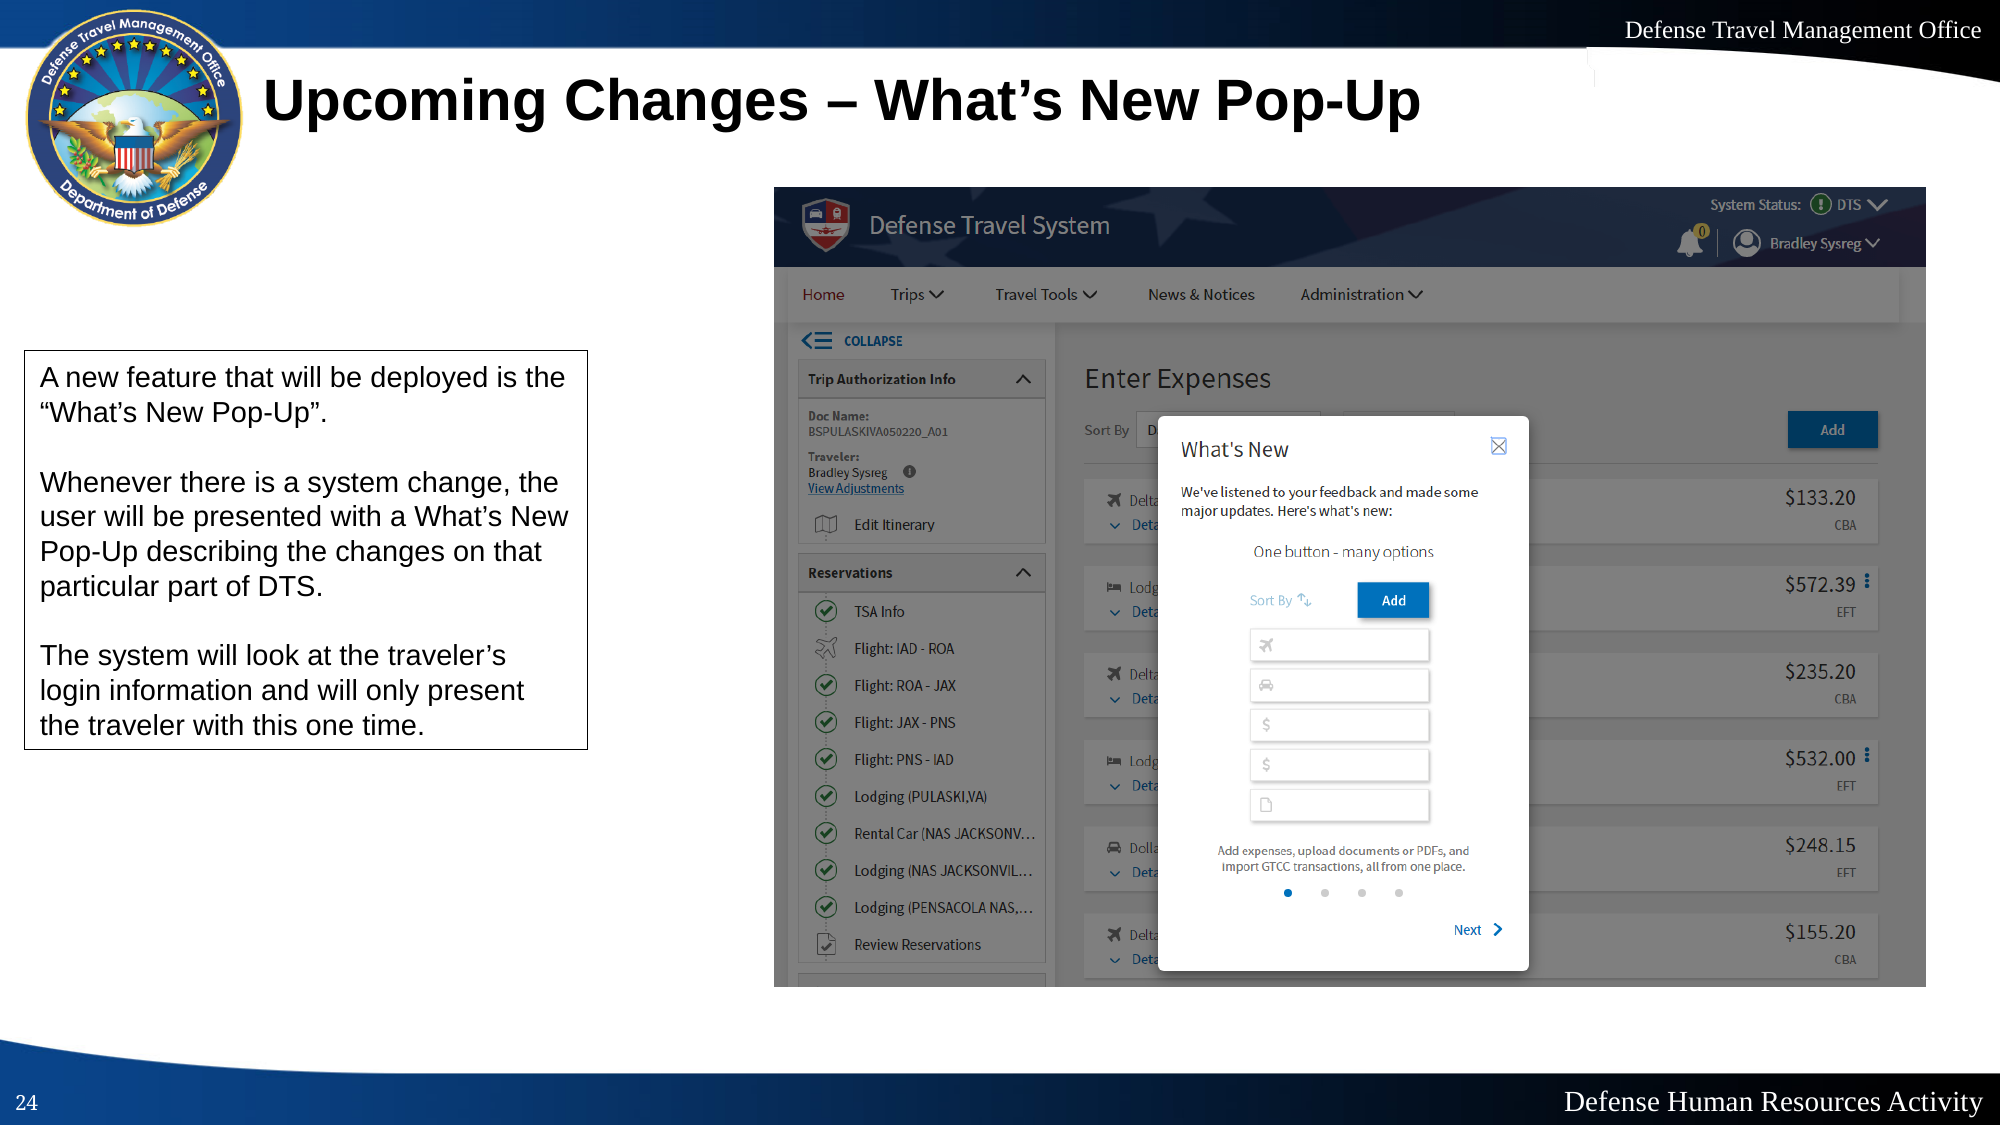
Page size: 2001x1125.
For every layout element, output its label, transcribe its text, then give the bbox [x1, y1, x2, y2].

slide_number 24 [0, 1080, 63, 1125]
title Upcoming Changes – What’s New Pop-Up [248, 54, 1976, 226]
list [774, 187, 1926, 988]
picture [0, 1037, 2000, 1125]
picture [0, 0, 2000, 230]
text_box A new feature that will be deployed is the “What’s New Pop-Up”. Whenever there is a system change, the user will be presented with a What’s New Pop-Up describing the changes on that particular part of DTS. The system will look at the traveler’s login information and will only present the traveler with this one time. [24, 350, 588, 750]
